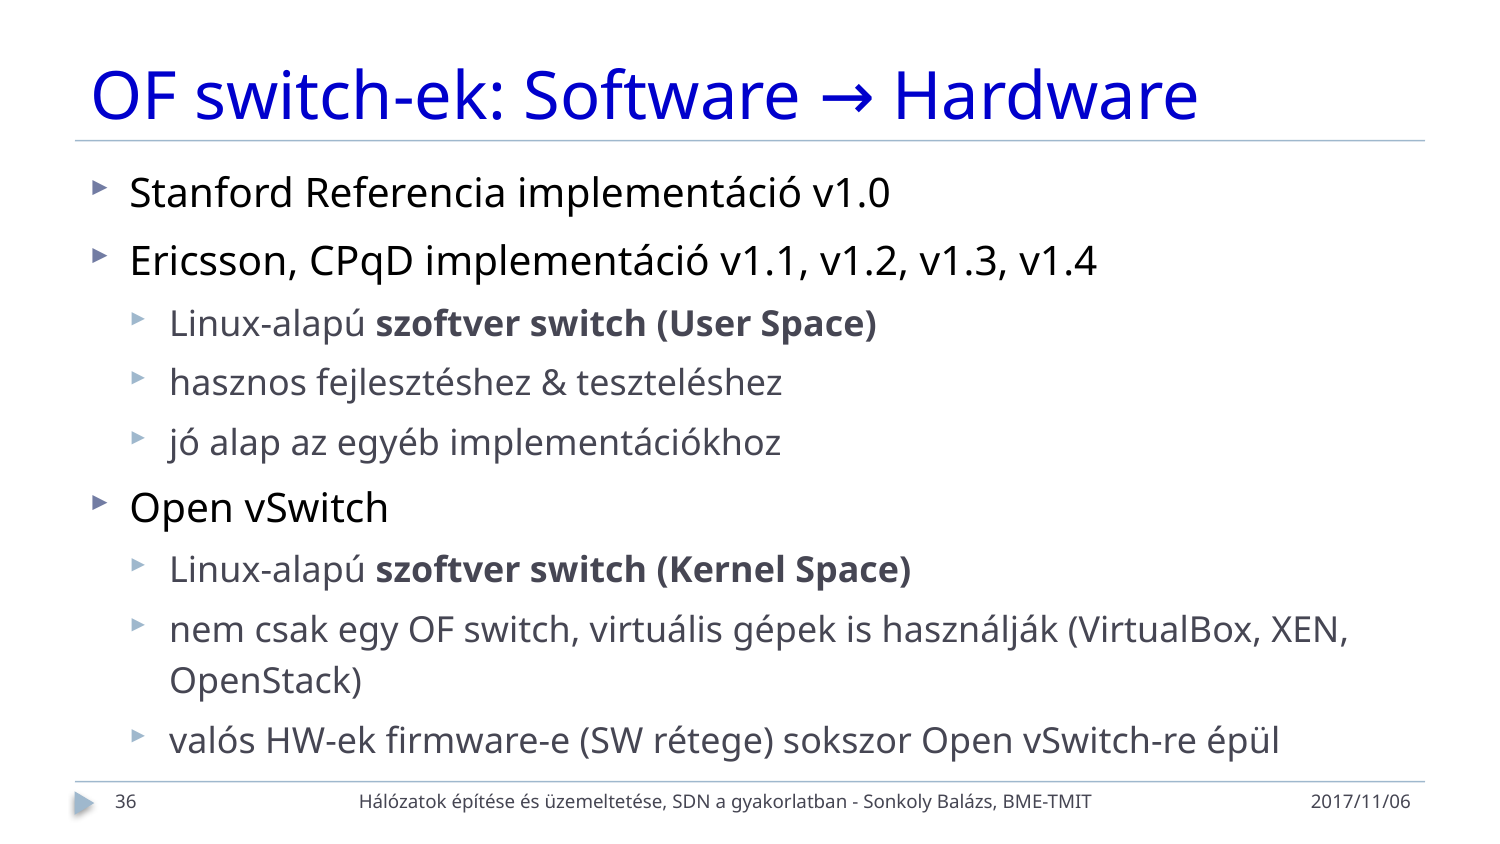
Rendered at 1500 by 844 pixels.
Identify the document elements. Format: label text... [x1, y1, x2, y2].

list Stanford Referencia implementáció v1.0 Ericsson, CPqD implementáció v1.1, v1.2, v1.3, v1.4 Linux-alapú szoftver switch (User Space) hasznos fejlesztéshez & teszteléshez jó alap az egyéb implementációkhoz Open vSwitch Linux-alapú szoftver switch (Kernel Space) nem csak egy OF switch, virtuális gépek is használják (VirtualBox, XEN, OpenStack) valós HW-ek firmware-e (SW rétege) sokszor Open vSwitch-re épül [75, 150, 1463, 772]
footer Hálózatok építése és üzemeltetése, SDN a gyakorlatban - Sonkoly Balázs, BME-TMIT [287, 782, 1163, 827]
slide_number 36 [100, 782, 263, 827]
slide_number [1175, 782, 1426, 827]
title OF switch-ek: Software → Hardware [75, 18, 1425, 141]
